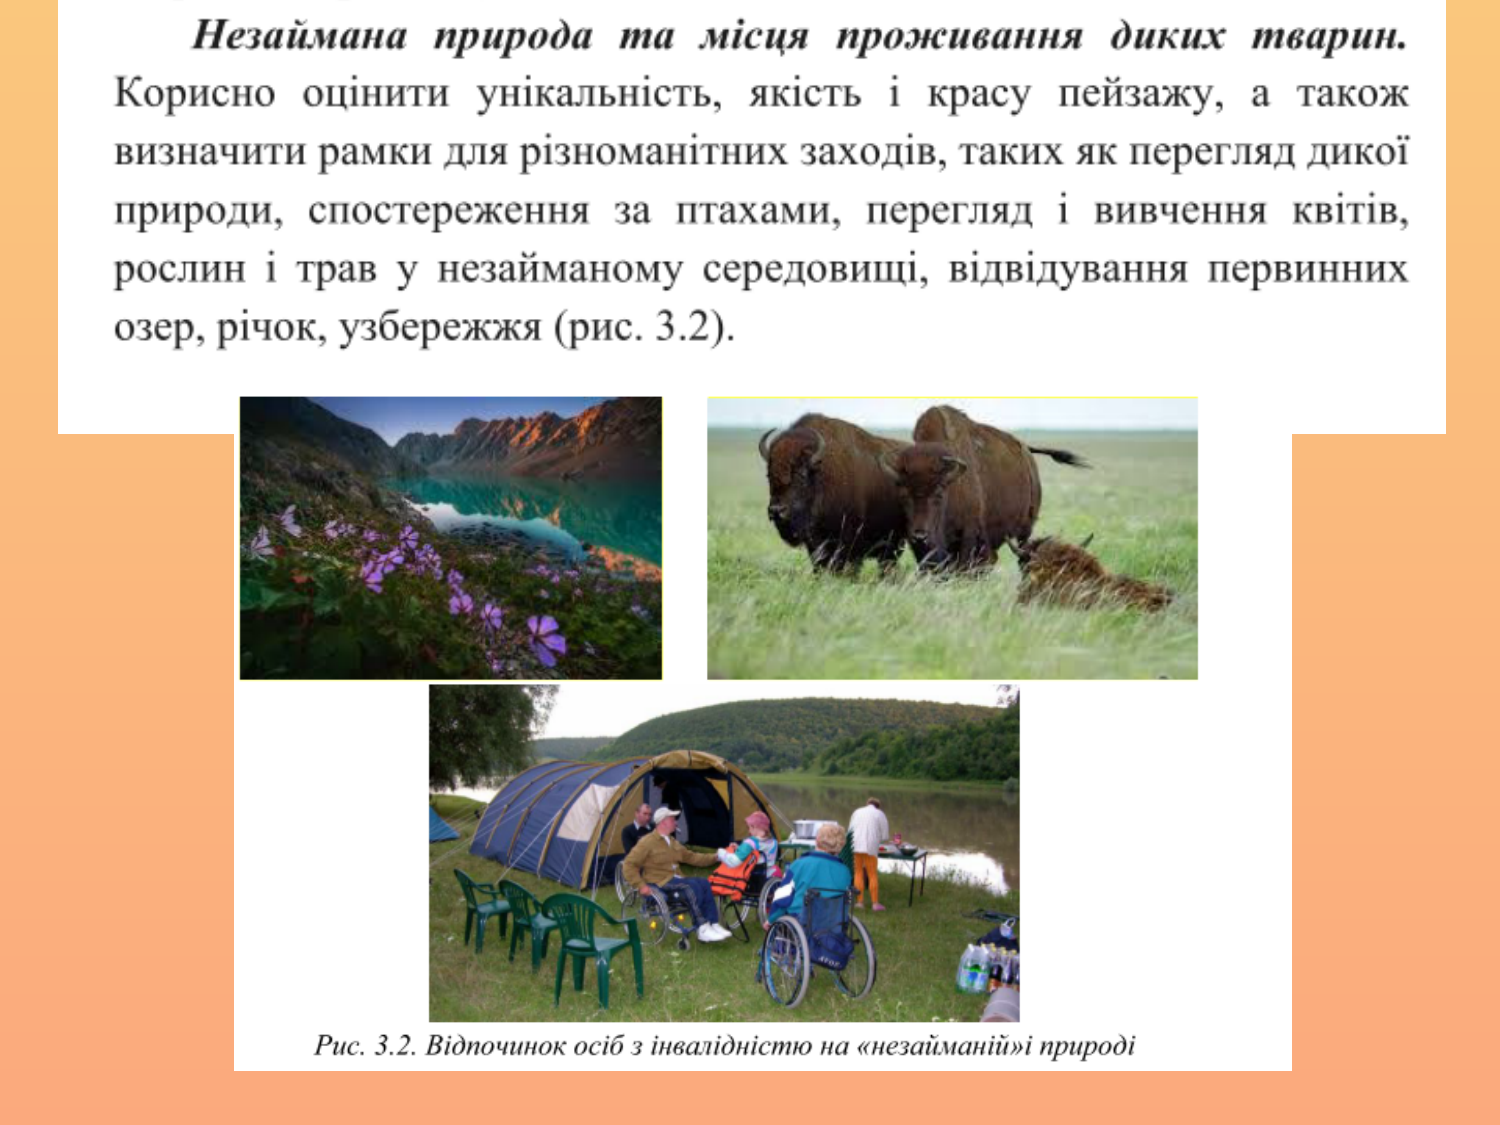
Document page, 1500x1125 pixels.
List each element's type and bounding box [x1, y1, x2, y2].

picture [58, 0, 1446, 1072]
